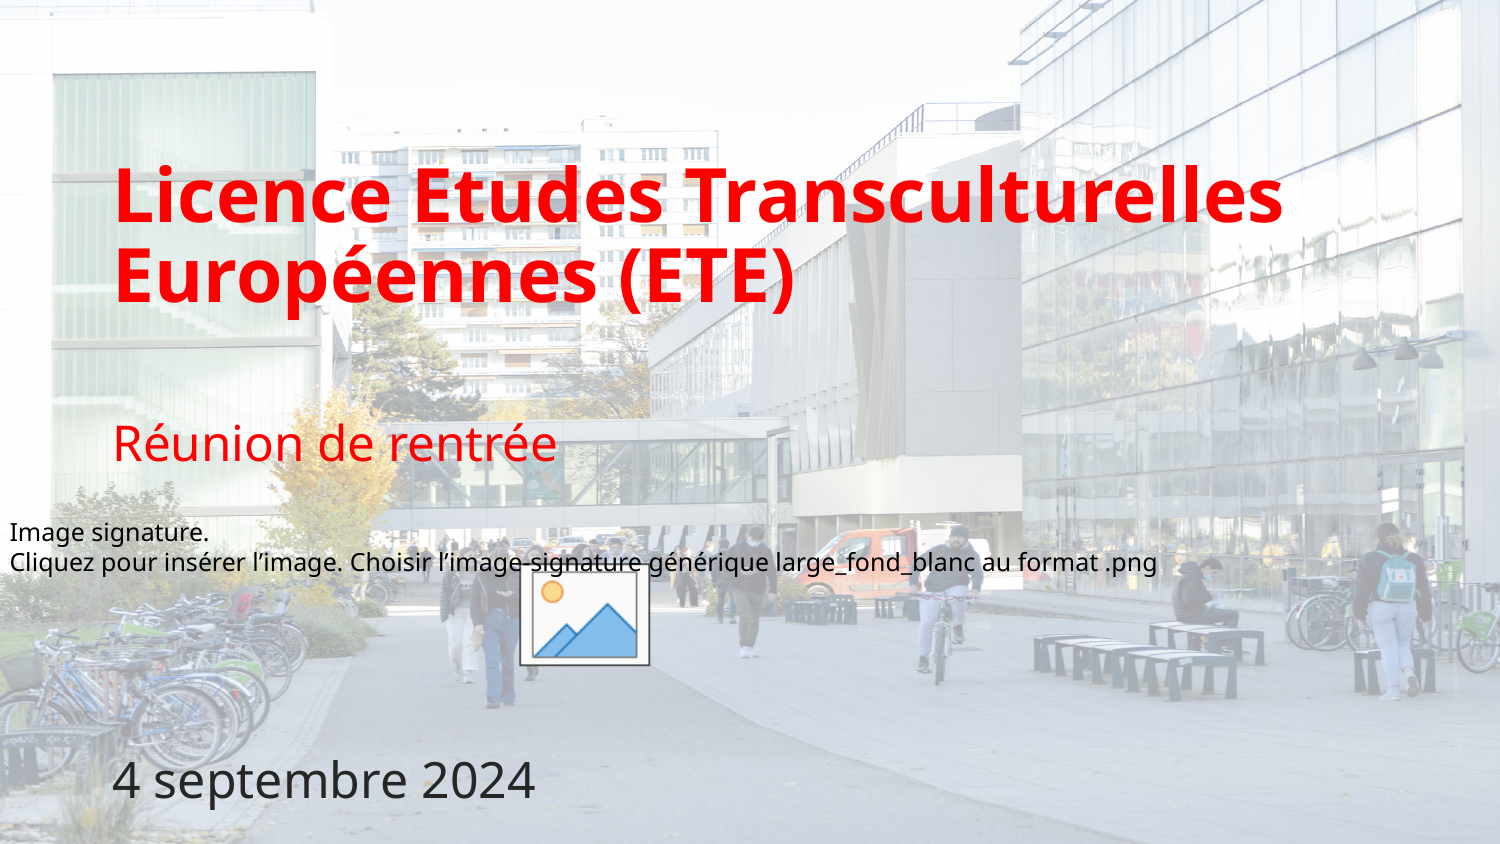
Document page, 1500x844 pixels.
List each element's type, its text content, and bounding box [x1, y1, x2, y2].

list 4 septembre 2024 [97, 741, 1008, 802]
title Licence Etudes Transculturelles Européennes (ETE) [97, 60, 1403, 327]
picture [97, 508, 1072, 722]
subtitle Réunion de rentrée [97, 332, 1403, 481]
